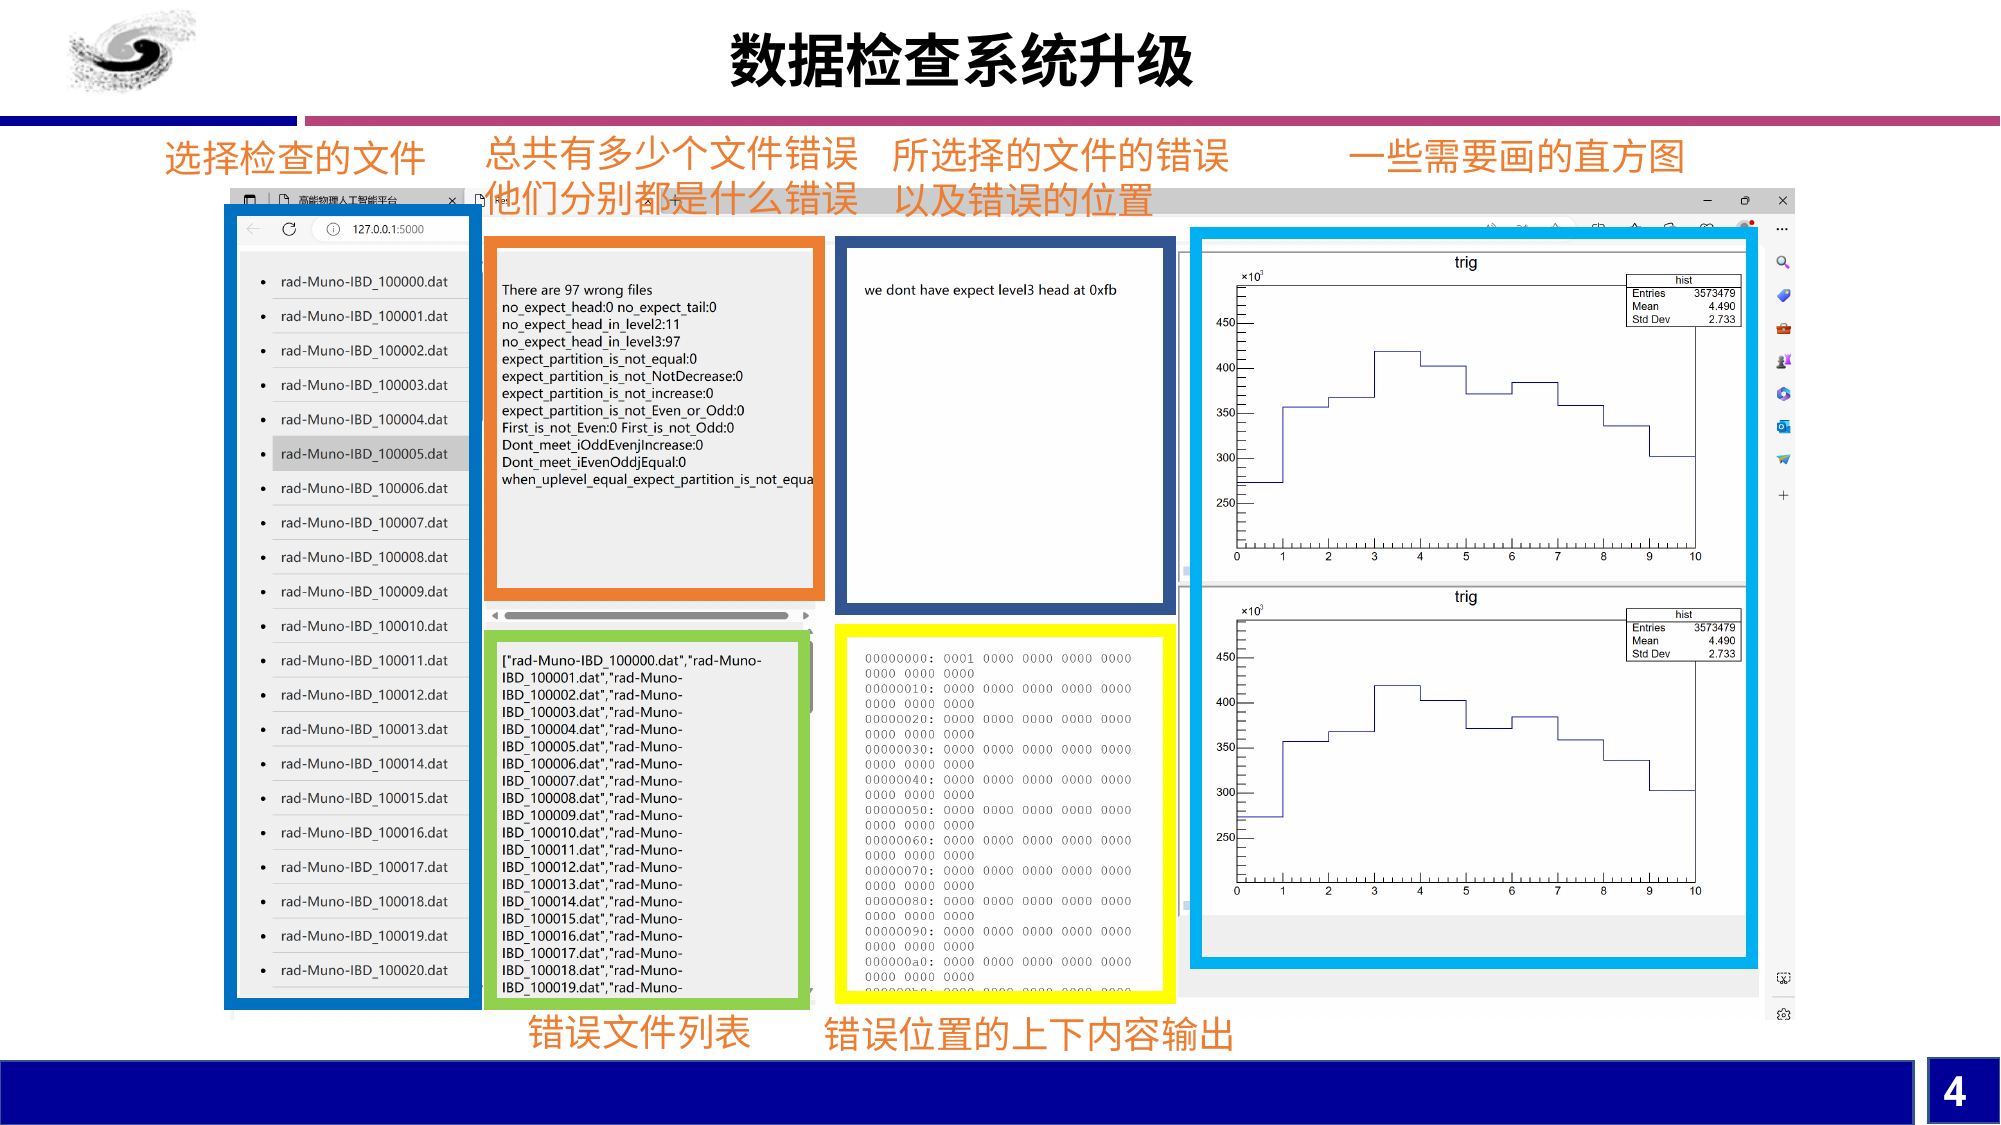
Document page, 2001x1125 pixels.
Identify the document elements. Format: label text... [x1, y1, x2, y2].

text_box 错误文件列表 [512, 1020, 809, 1062]
text_box 数据检查系统升级 [229, 16, 1695, 135]
picture [57, 4, 206, 110]
text_box [0, 1060, 1915, 1125]
text_box 总共有多少个文件错误 他们分别都是什么错误 [469, 122, 875, 188]
text_box 所选择的文件的错误 以及错误的位置 [878, 124, 1246, 188]
text_box 一些需要画的直方图 [1333, 125, 1702, 186]
text_box 选择检查的文件 [149, 127, 443, 187]
text_box 错误位置的上下内容输出 [809, 1020, 1279, 1063]
picture [230, 188, 1795, 1020]
text_box 4 [1927, 1057, 2000, 1122]
